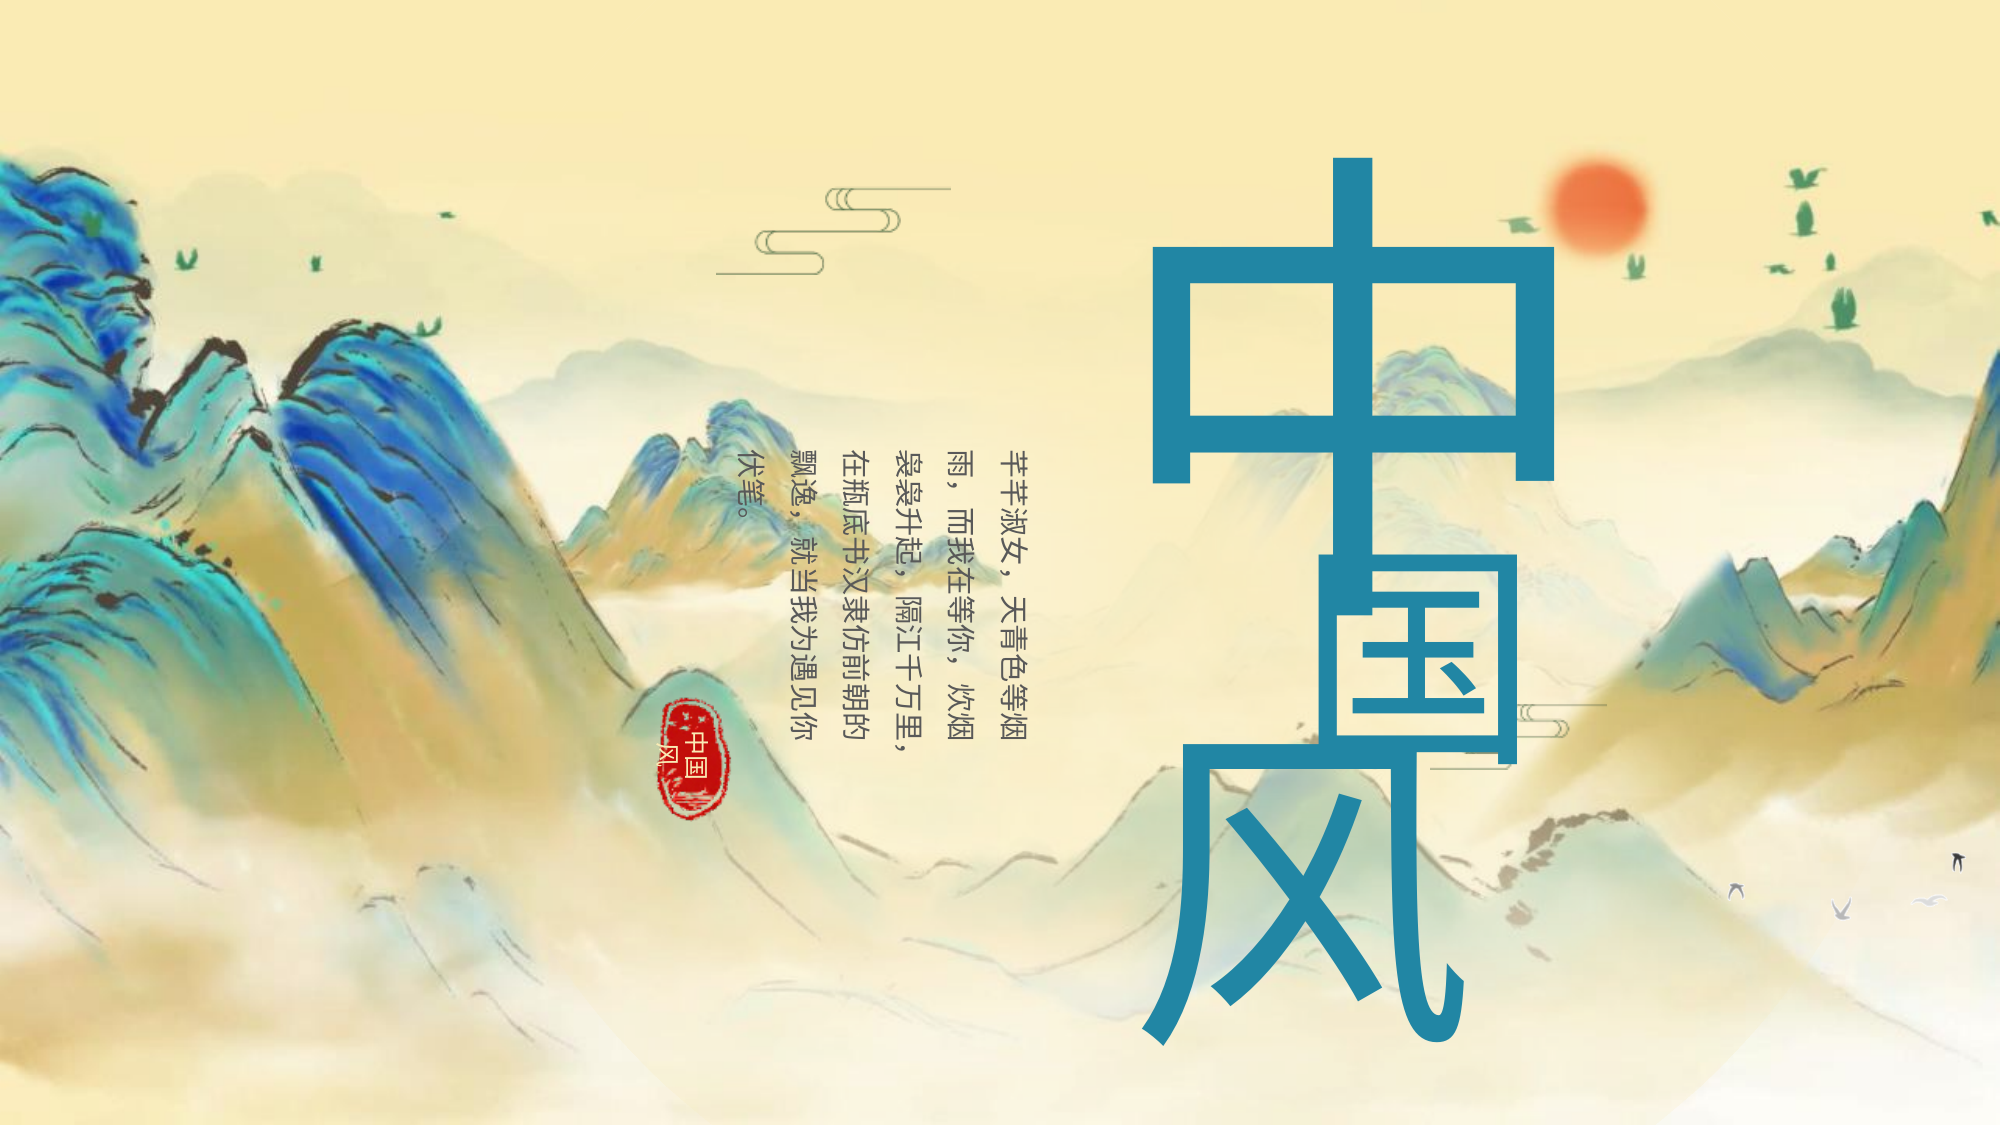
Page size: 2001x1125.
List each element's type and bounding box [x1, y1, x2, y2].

text_box [616, 681, 770, 836]
picture [0, 0, 2000, 1125]
